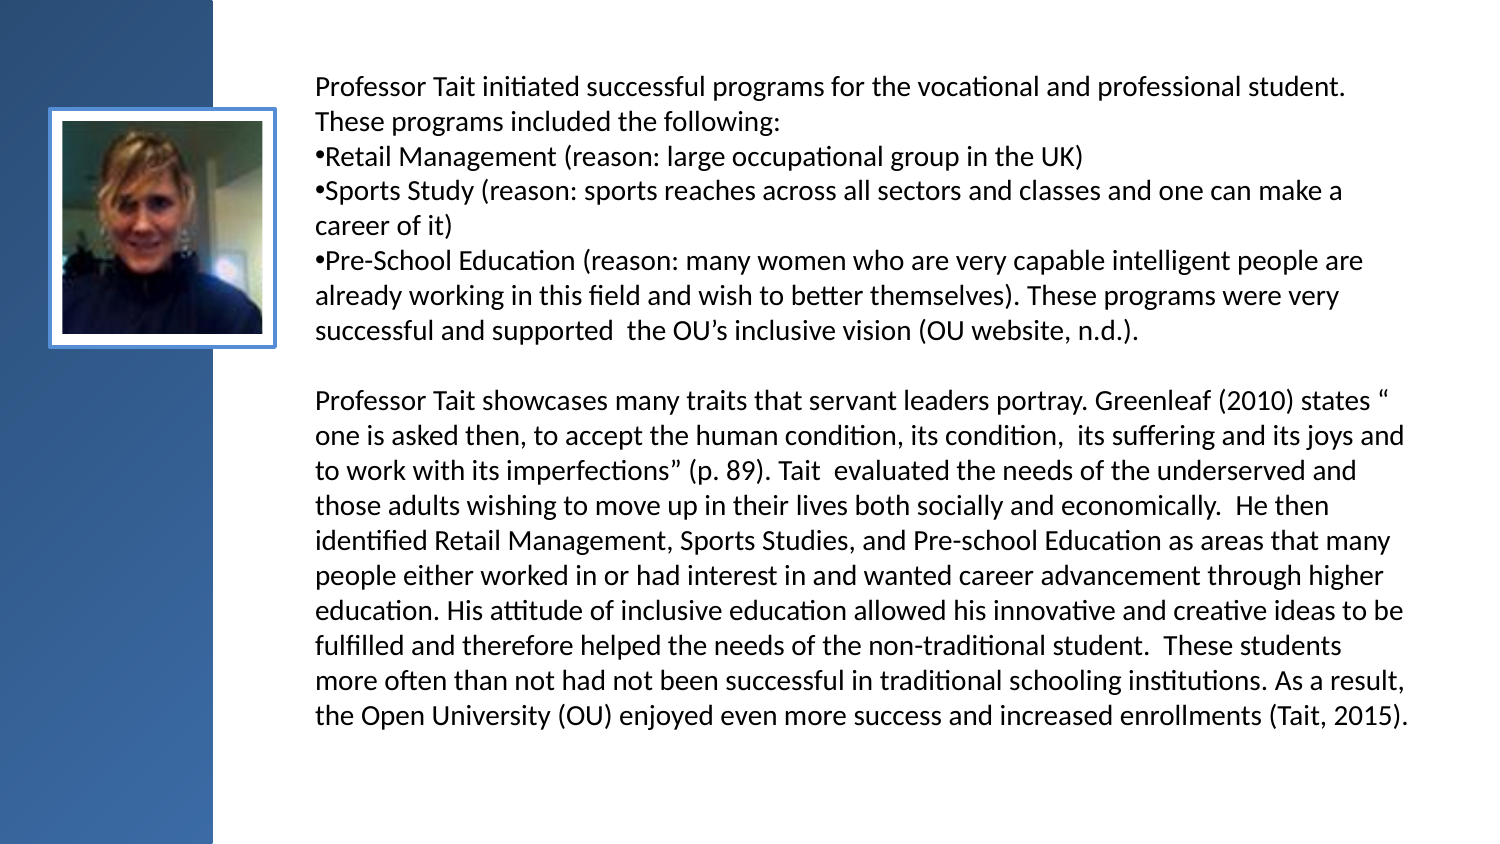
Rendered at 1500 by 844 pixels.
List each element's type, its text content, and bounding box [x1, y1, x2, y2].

text_box [0, 0, 214, 844]
text_box [48, 107, 277, 349]
list Professor Tait initiated successful programs for the vocational and professional student. These programs included the following: Retail Management (reason: large occupational group in the UK) Sports Study (reason: sports reaches across all sectors and classes and one can make a career of it) Pre-School Education (reason: many women who are very capable intelligent people are already working in this field and wish to better themselves). These programs were very successful and supported the OU’s inclusive vision (OU website, n.d.). Professor Tait showcases many traits that servant leaders portray. Greenleaf (2010) states “ one is asked then, to accept the human condition, its condition, its suffering and its joys and to work with its imperfections” (p. 89). Tait evaluated the needs of the underserved and those adults wishing to move up in their lives both socially and economically. He then identified Retail Management, Sports Studies, and Pre-school Education as areas that many people either worked in or had interest in and wanted career advancement through higher education. His attitude of inclusive education allowed his innovative and creative ideas to be fulfilled and therefore helped the needs of the non-traditional student. These students more often than not had not been successful in traditional schooling institutions. As a result, the Open University (OU) enjoyed even more success and increased enrollments (Tait, 2015). [300, 59, 1425, 754]
picture [62, 121, 263, 335]
